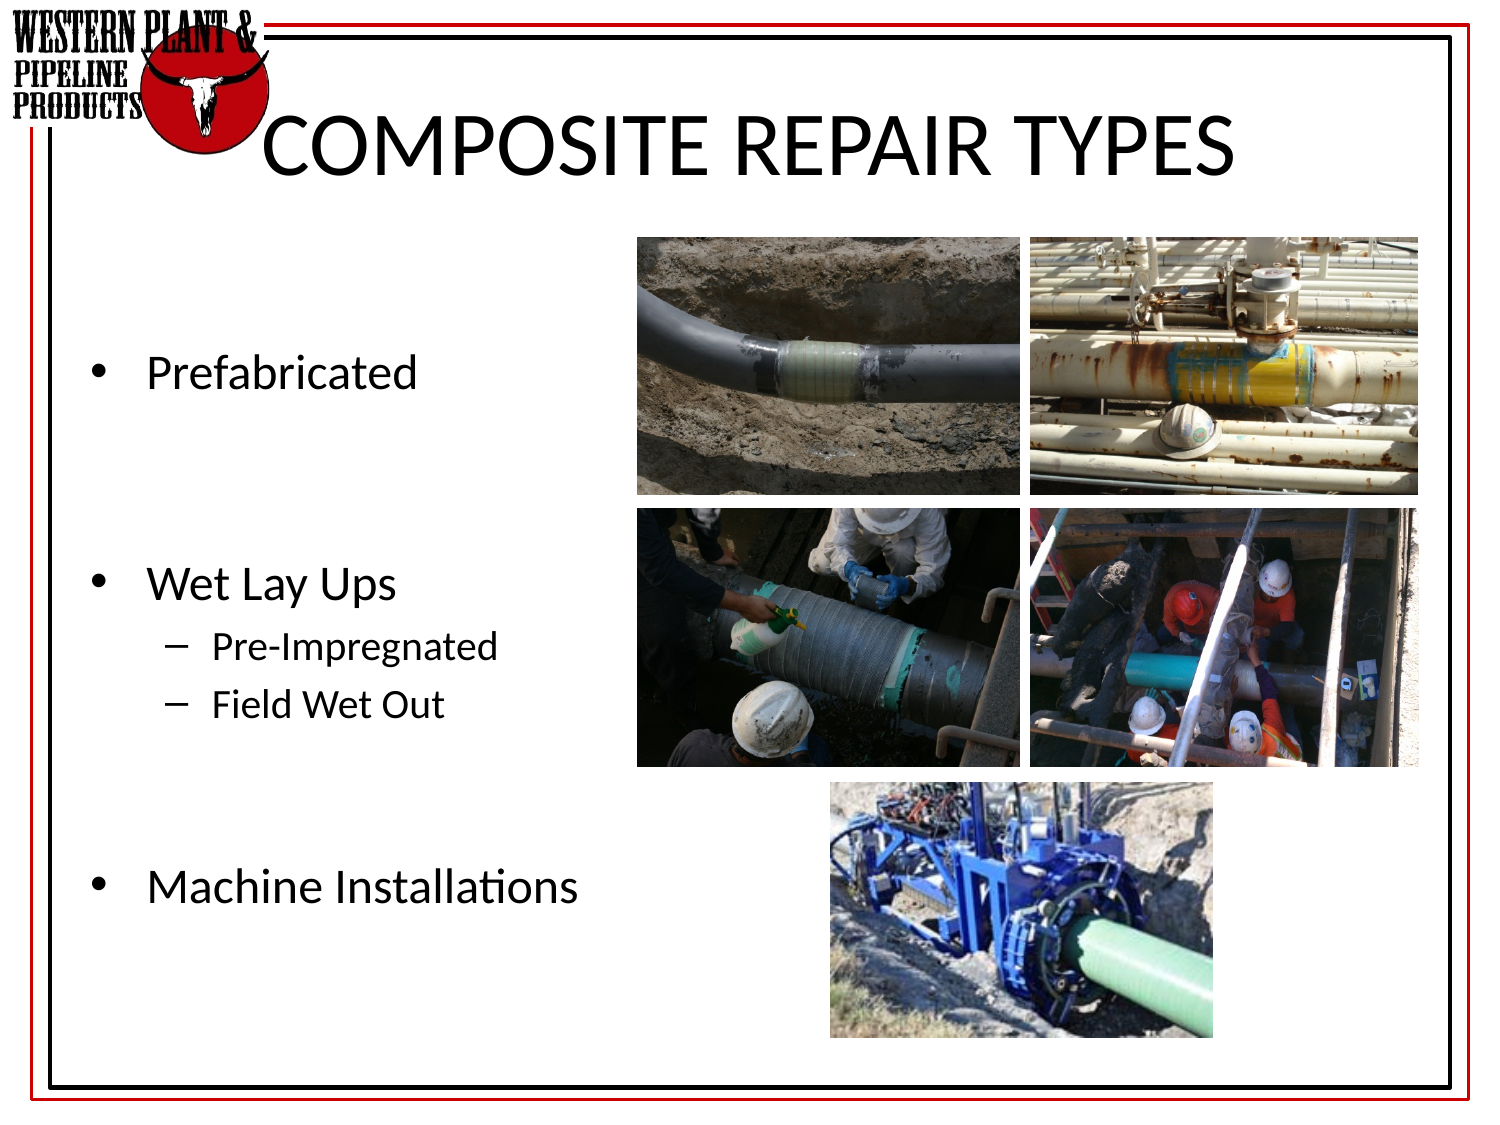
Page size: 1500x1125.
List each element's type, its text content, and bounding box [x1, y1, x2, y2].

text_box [637, 237, 1419, 767]
picture [830, 781, 1213, 1038]
title COMPOSITE REPAIR TYPES [75, 45, 1425, 233]
list Prefabricated Wet Lay Ups Pre-Impregnated Field Wet Out Machine Installations [75, 262, 688, 1075]
picture [0, 4, 278, 160]
